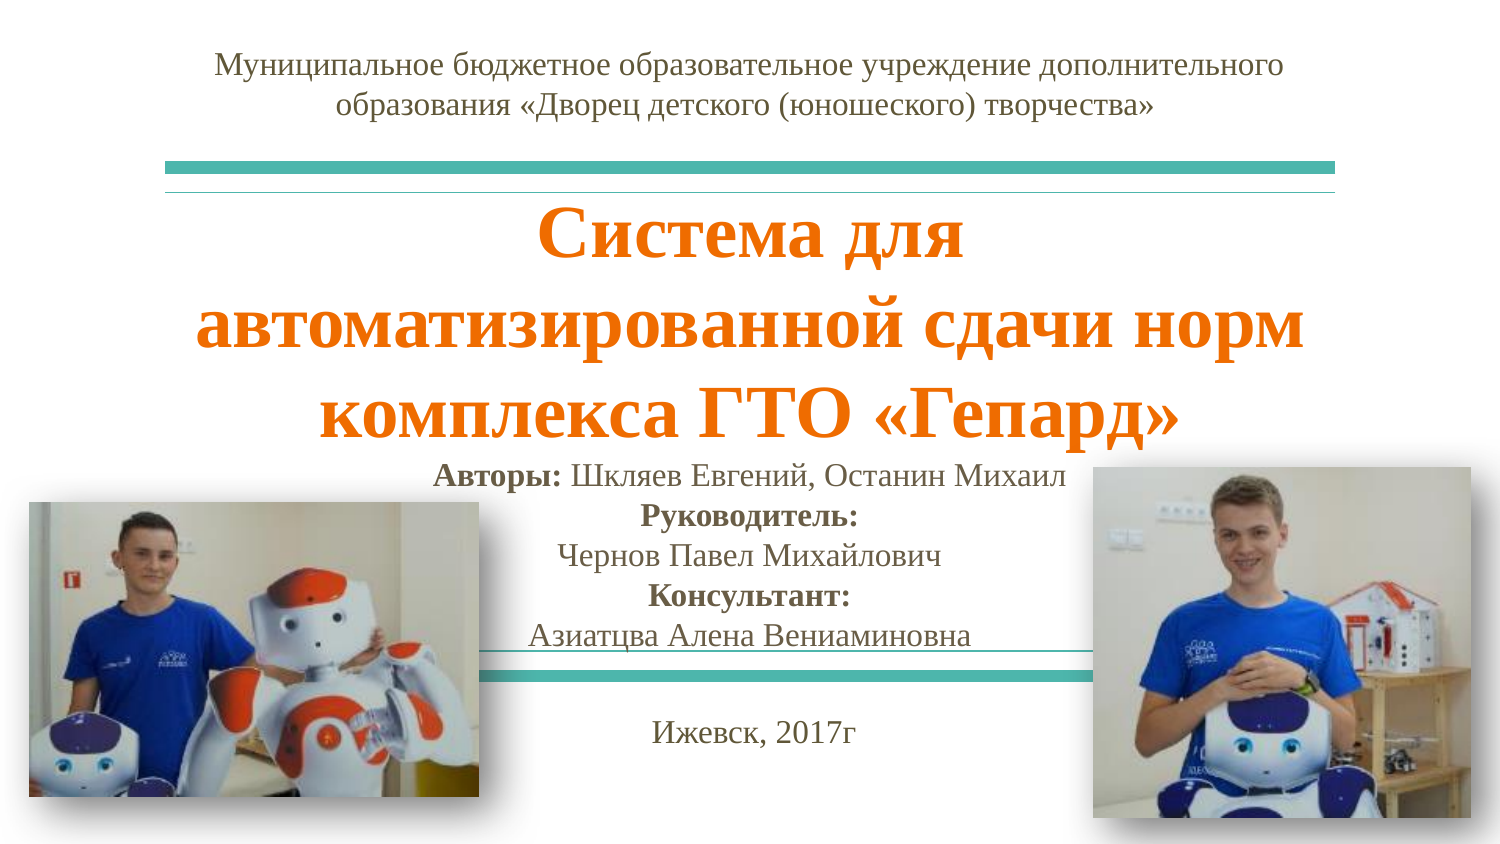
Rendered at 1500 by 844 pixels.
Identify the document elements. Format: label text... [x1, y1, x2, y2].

subtitle Авторы: Шкляев Евгений, Останин Михаил Руководитель: Чернов Павел Михайлович Консультант: Азиатцва Алена Вениаминовна [350, 398, 1150, 703]
picture [1093, 466, 1472, 819]
picture [29, 502, 479, 798]
title Система для автоматизированной сдачи норм комплекса ГТО «Гепард» [165, 313, 1336, 468]
text_box Ижевск, 2017г [528, 703, 1075, 758]
text_box Муниципальное бюджетное образовательное учреждение дополнительного образования «Дворец детского (юношеского) творчества» [163, 35, 1336, 130]
